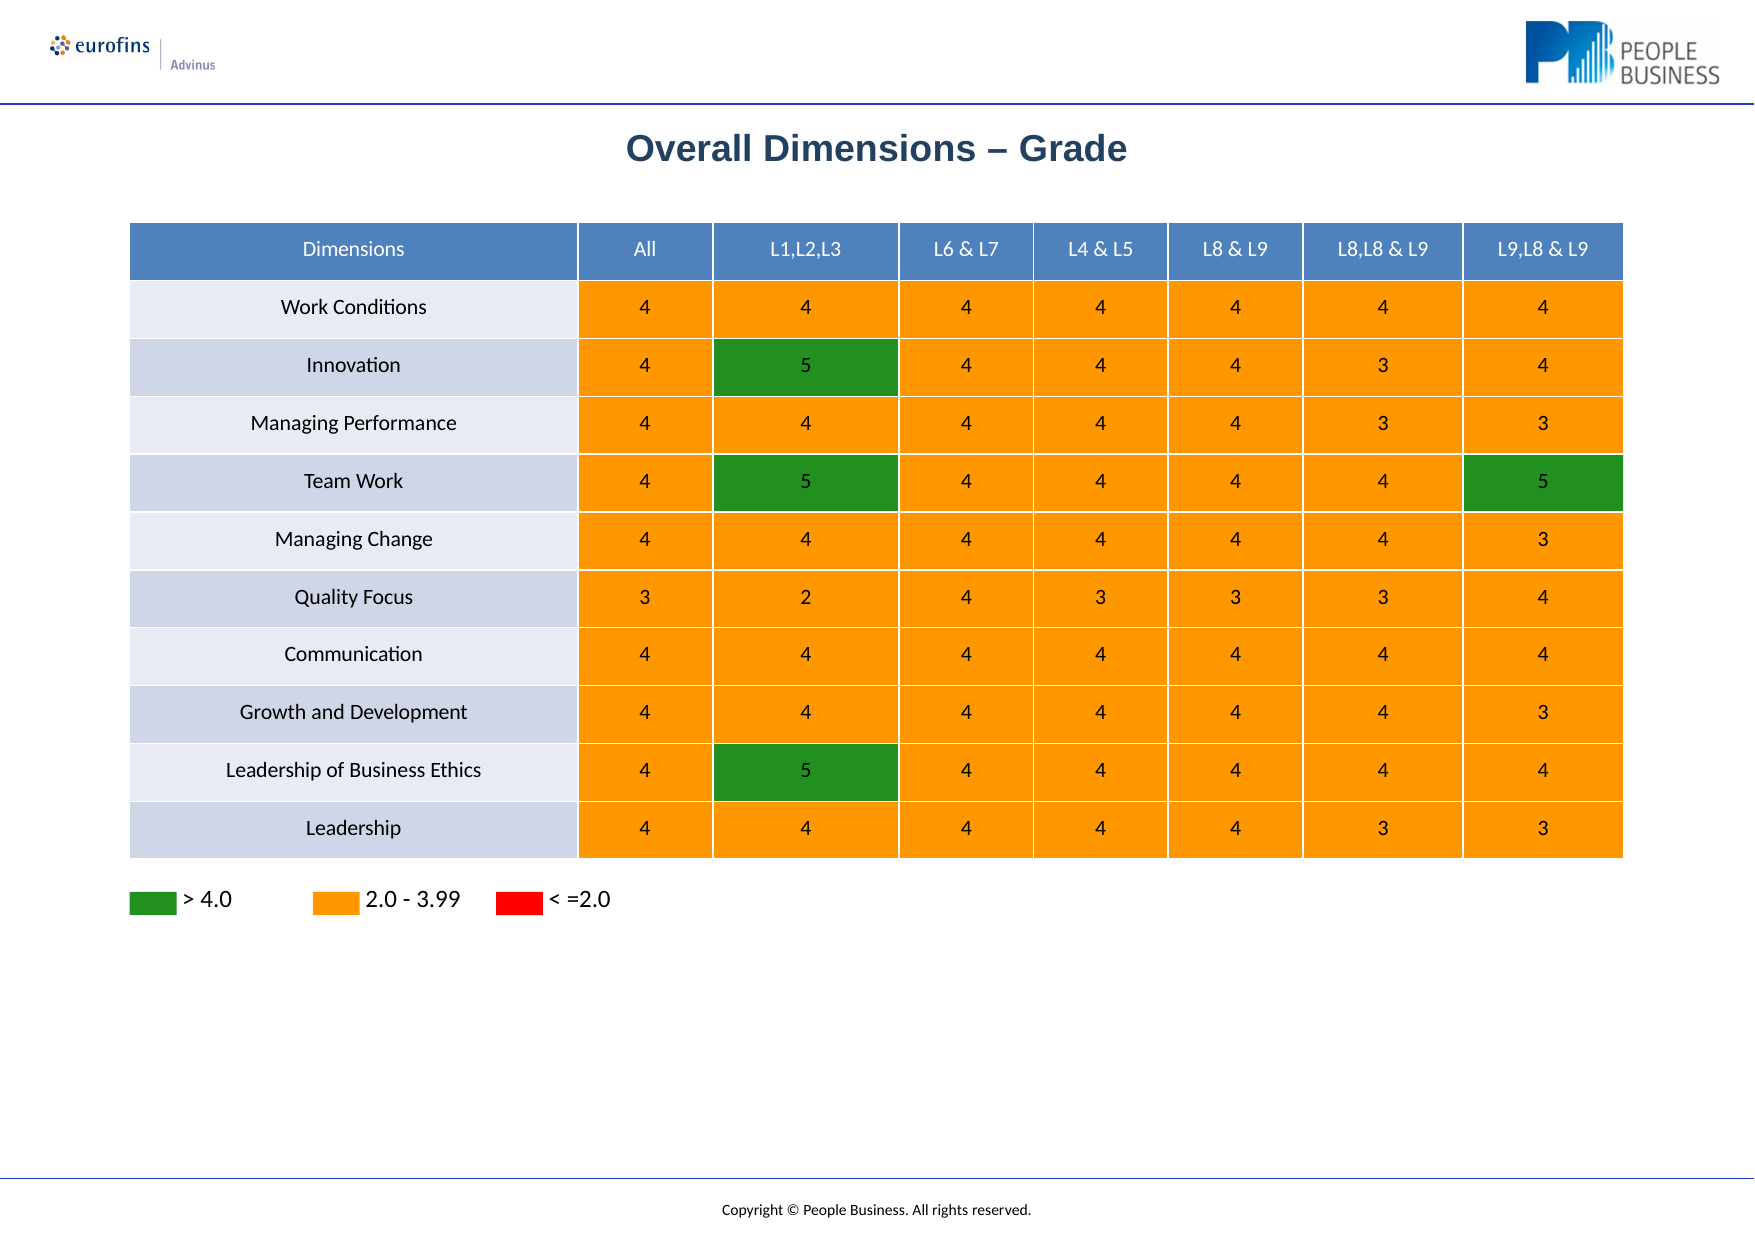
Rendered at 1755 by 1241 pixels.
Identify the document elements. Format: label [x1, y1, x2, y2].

table_cell [1169, 513, 1302, 569]
table_cell [900, 281, 1033, 338]
table_cell [900, 744, 1033, 801]
table_cell [1464, 455, 1623, 511]
table_cell [1169, 571, 1302, 627]
table_cell [1034, 628, 1167, 685]
table_cell [130, 513, 577, 569]
table_cell [1464, 281, 1623, 338]
text_box [129, 891, 177, 916]
table_cell [1169, 802, 1302, 858]
text_box [1525, 21, 1720, 85]
table_cell [1034, 455, 1167, 511]
table_cell [579, 571, 712, 627]
table_cell [130, 686, 577, 743]
text_box [623, 122, 1131, 170]
table_cell [714, 513, 898, 569]
table_cell [579, 513, 712, 569]
table_cell [1034, 802, 1167, 858]
table_cell [714, 397, 898, 453]
table_header [1169, 223, 1302, 280]
table_cell [1169, 455, 1302, 511]
table_cell [1464, 802, 1623, 858]
table_cell [130, 571, 577, 627]
table_cell [1304, 802, 1462, 858]
table_cell [1304, 455, 1462, 511]
table_cell [579, 397, 712, 453]
table_cell [1464, 744, 1623, 801]
table_header [1304, 223, 1462, 280]
table_cell [1304, 686, 1462, 743]
table_cell [900, 397, 1033, 453]
table_cell [1464, 513, 1623, 569]
table_cell [900, 339, 1033, 396]
table_header [1034, 223, 1167, 280]
table_cell [1304, 744, 1462, 801]
table_cell [714, 802, 898, 858]
table_cell [579, 744, 712, 801]
table_cell [130, 628, 577, 685]
table_header [714, 223, 898, 280]
table_cell [1464, 339, 1623, 396]
table_cell [1169, 628, 1302, 685]
table_cell [579, 628, 712, 685]
table_cell [714, 339, 898, 396]
table_cell [714, 628, 898, 685]
table_cell [1034, 744, 1167, 801]
table_cell [579, 339, 712, 396]
text_box [180, 880, 234, 912]
text_box [312, 891, 360, 916]
table_header [579, 223, 712, 280]
text_box [50, 35, 215, 70]
table_cell [579, 281, 712, 338]
table_cell [1169, 281, 1302, 338]
text_box [363, 880, 463, 912]
footer [720, 1201, 1035, 1241]
table_cell [130, 744, 577, 801]
table_header [130, 223, 577, 280]
table_header [1464, 223, 1623, 280]
table_cell [1034, 281, 1167, 338]
table_cell [1464, 571, 1623, 627]
table_cell [1464, 686, 1623, 743]
table_cell [900, 455, 1033, 511]
table_cell [900, 802, 1033, 858]
table_cell [130, 455, 577, 511]
table_cell [1169, 686, 1302, 743]
table_cell [579, 455, 712, 511]
table_cell [1034, 513, 1167, 569]
table_cell [579, 802, 712, 858]
table_cell [900, 686, 1033, 743]
table_cell [1034, 339, 1167, 396]
table_cell [130, 339, 577, 396]
table_cell [1169, 744, 1302, 801]
table_cell [1169, 397, 1302, 453]
table_cell [1304, 513, 1462, 569]
table_cell [900, 628, 1033, 685]
table_cell [714, 571, 898, 627]
table_header [900, 223, 1033, 280]
table_cell [714, 744, 898, 801]
table_cell [1304, 339, 1462, 396]
table_cell [900, 513, 1033, 569]
table_cell [579, 686, 712, 743]
table_cell [714, 455, 898, 511]
table_cell [1034, 397, 1167, 453]
text_box [546, 880, 613, 912]
table_cell [130, 281, 577, 338]
table_cell [714, 686, 898, 743]
table_cell [1304, 397, 1462, 453]
table_cell [130, 397, 577, 453]
table_cell [1169, 339, 1302, 396]
table_cell [1464, 628, 1623, 685]
table_cell [1034, 686, 1167, 743]
table_cell [714, 281, 898, 338]
table_cell [130, 802, 577, 858]
text_box [496, 891, 543, 916]
table_cell [900, 571, 1033, 627]
table_cell [1034, 571, 1167, 627]
table_cell [1464, 397, 1623, 453]
table_cell [1304, 281, 1462, 338]
table_cell [1304, 628, 1462, 685]
table_cell [1304, 571, 1462, 627]
